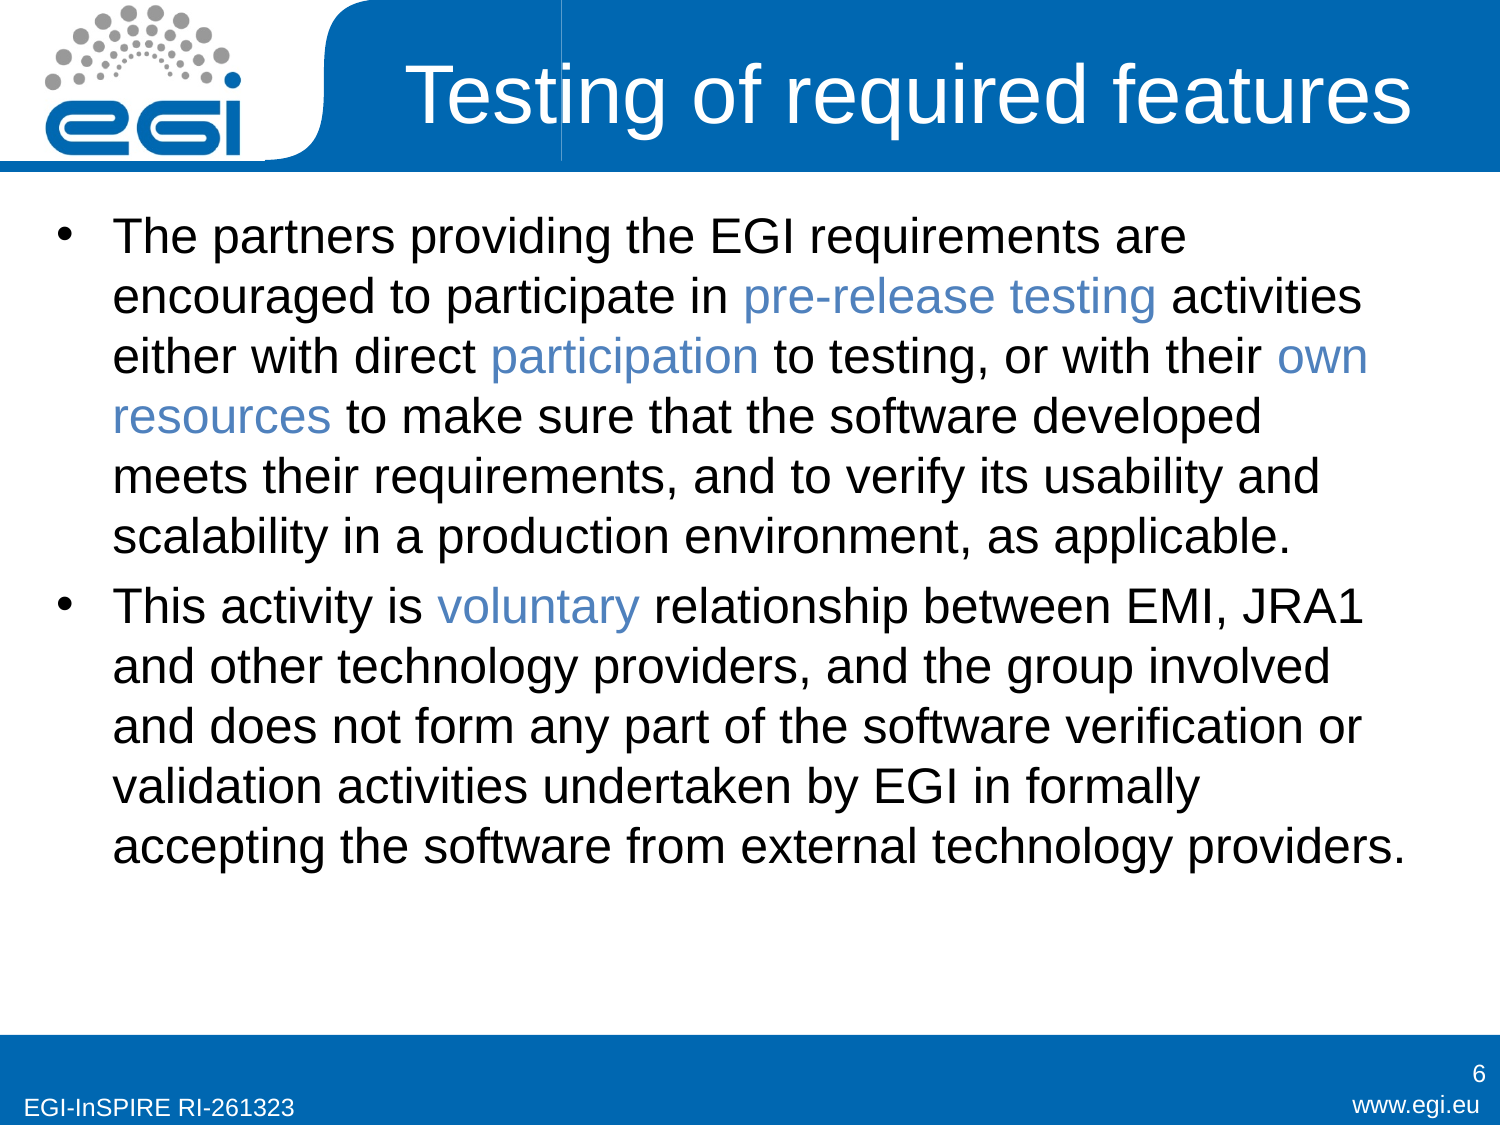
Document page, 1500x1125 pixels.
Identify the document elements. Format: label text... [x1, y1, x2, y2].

picture [0, 0, 265, 161]
slide_number 6 [1151, 1042, 1500, 1103]
title Testing of required features [348, 19, 1471, 161]
text_box The partners providing the EGI requirements are encouraged to participate in pre-release testing activities either with direct participation to testing, or with their own resources to make sure that the software developed meets their requirements, and to verify its usability and scalability in a production environment, as applicable. This activity is voluntary relationship between EMI, JRA1 and other technology providers, and the group involved and does not form any part of the software verification or validation activities undertaken by EGI in formally accepting the software from external technology providers. [41, 196, 1425, 939]
